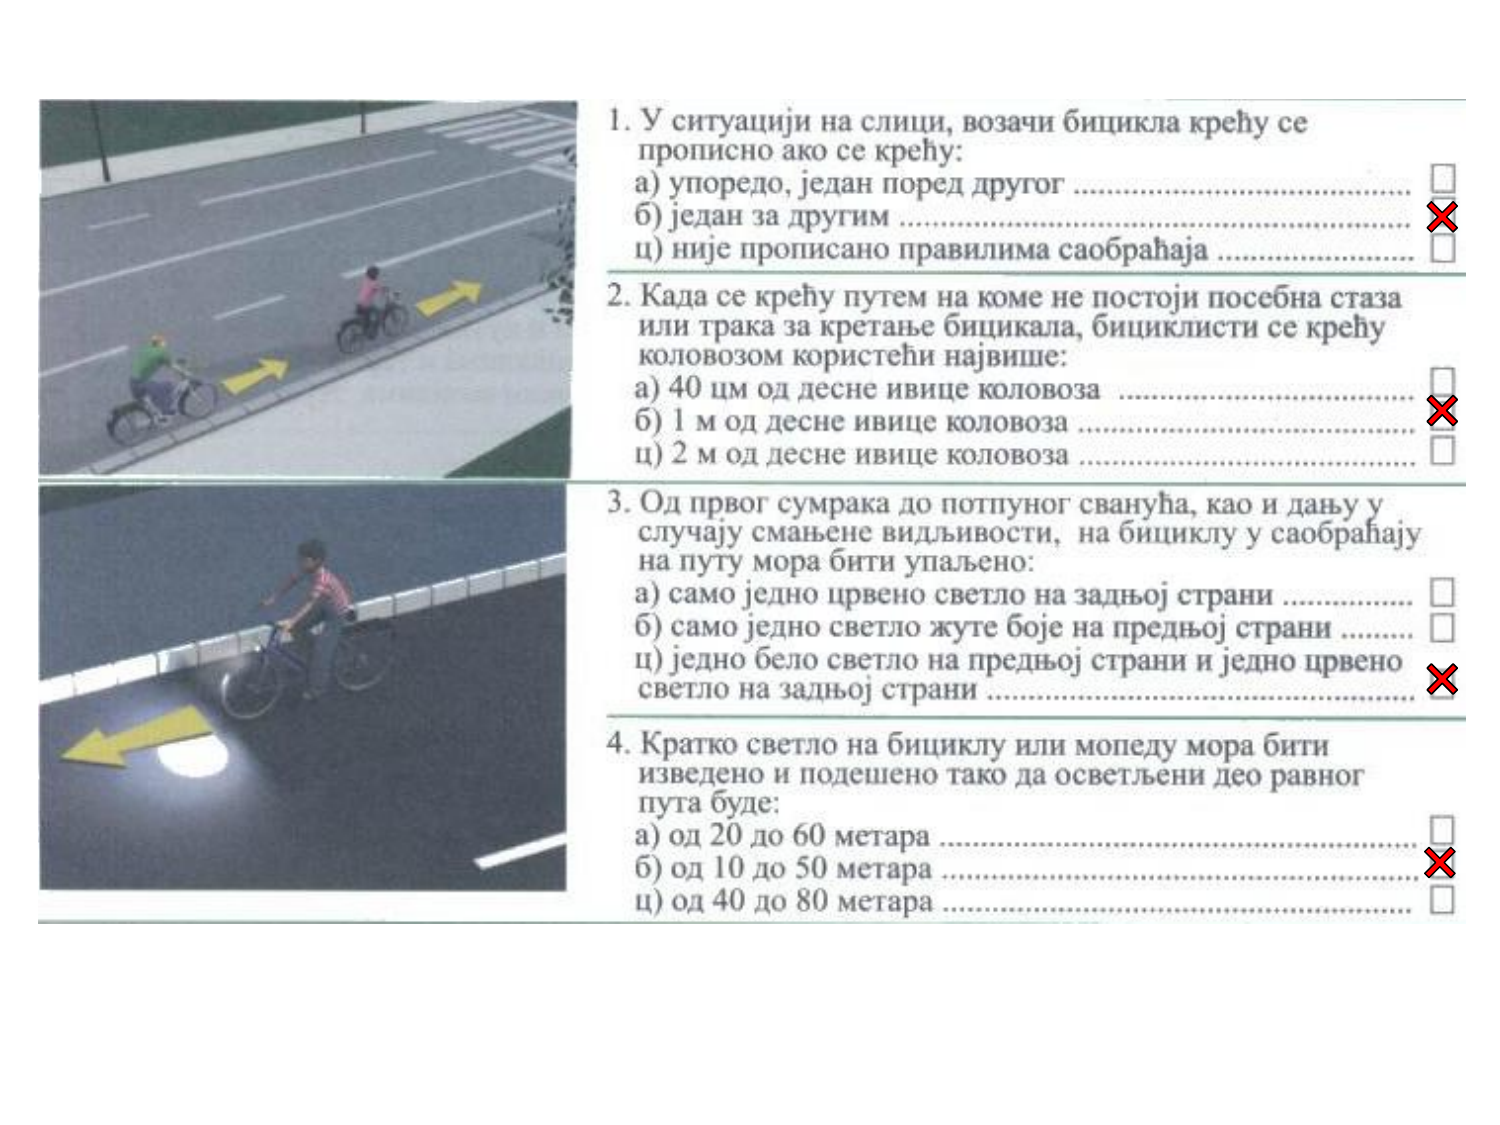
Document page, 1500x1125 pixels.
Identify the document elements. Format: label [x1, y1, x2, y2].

list [38, 99, 1466, 924]
